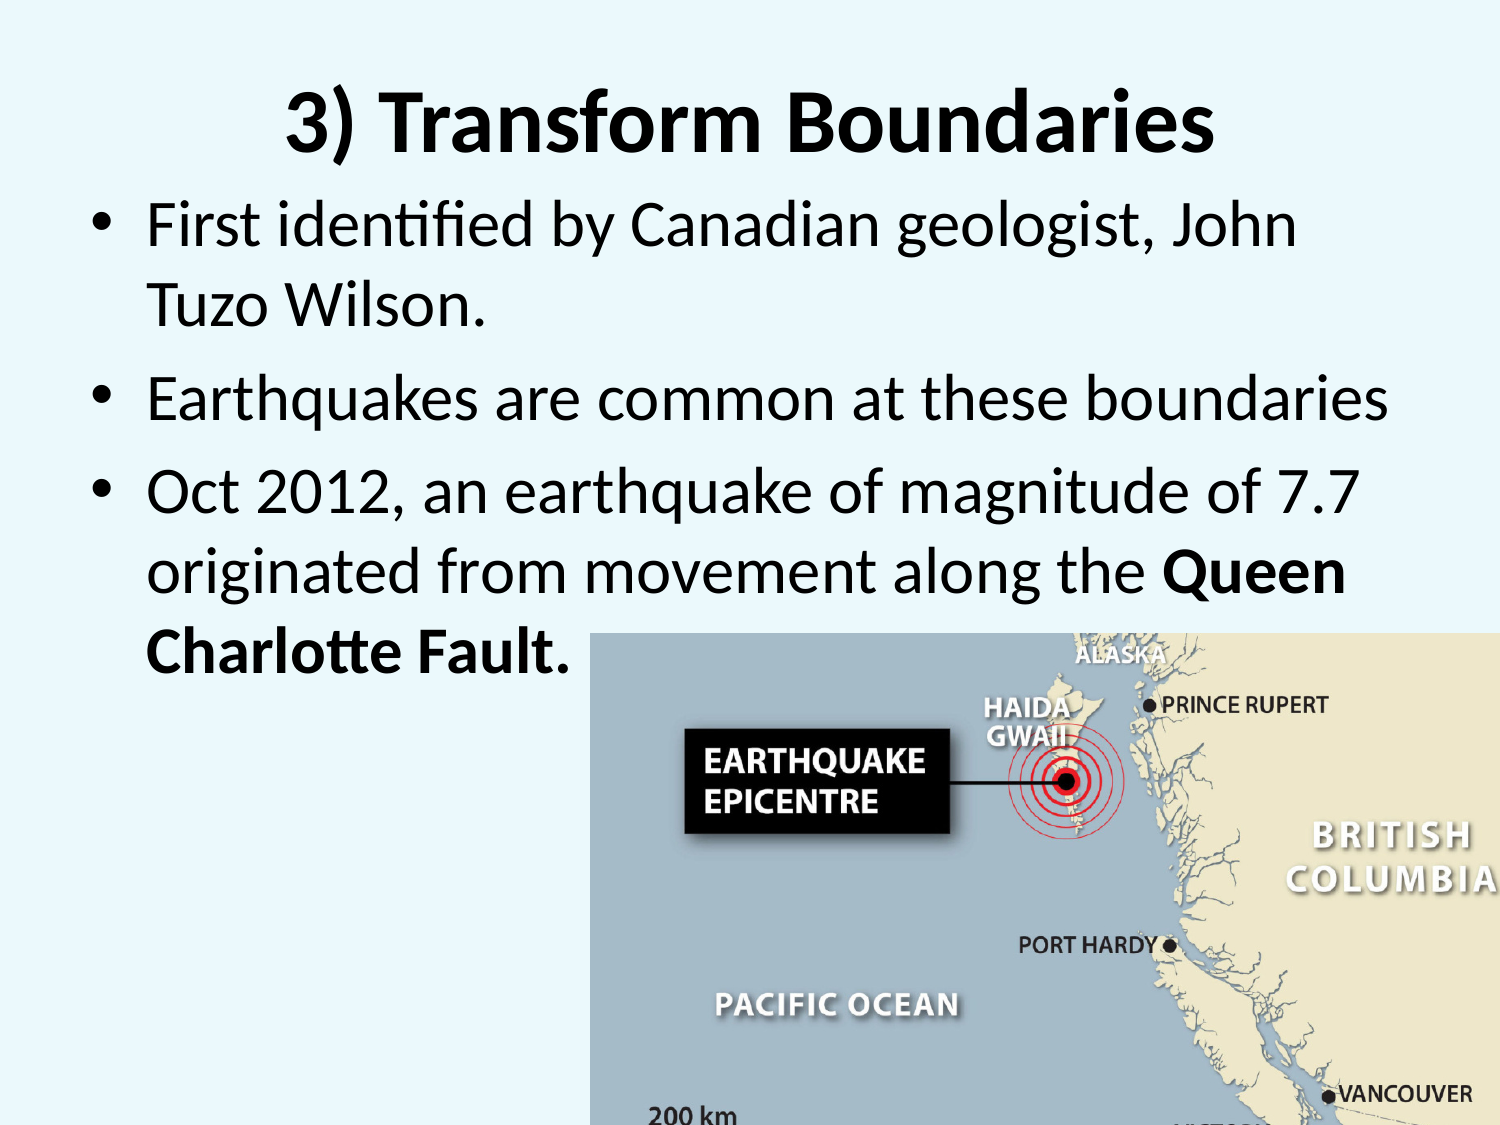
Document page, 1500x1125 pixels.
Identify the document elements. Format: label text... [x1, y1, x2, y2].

title 3) Transform Boundaries [75, 0, 1425, 172]
list First identified by Canadian geologist, John Tuzo Wilson. Earthquakes are common at these boundaries Oct 2012, an earthquake of magnitude of 7.7 originated from movement along the Queen Charlotte Fault. [75, 172, 1425, 1005]
picture [590, 633, 1500, 1125]
